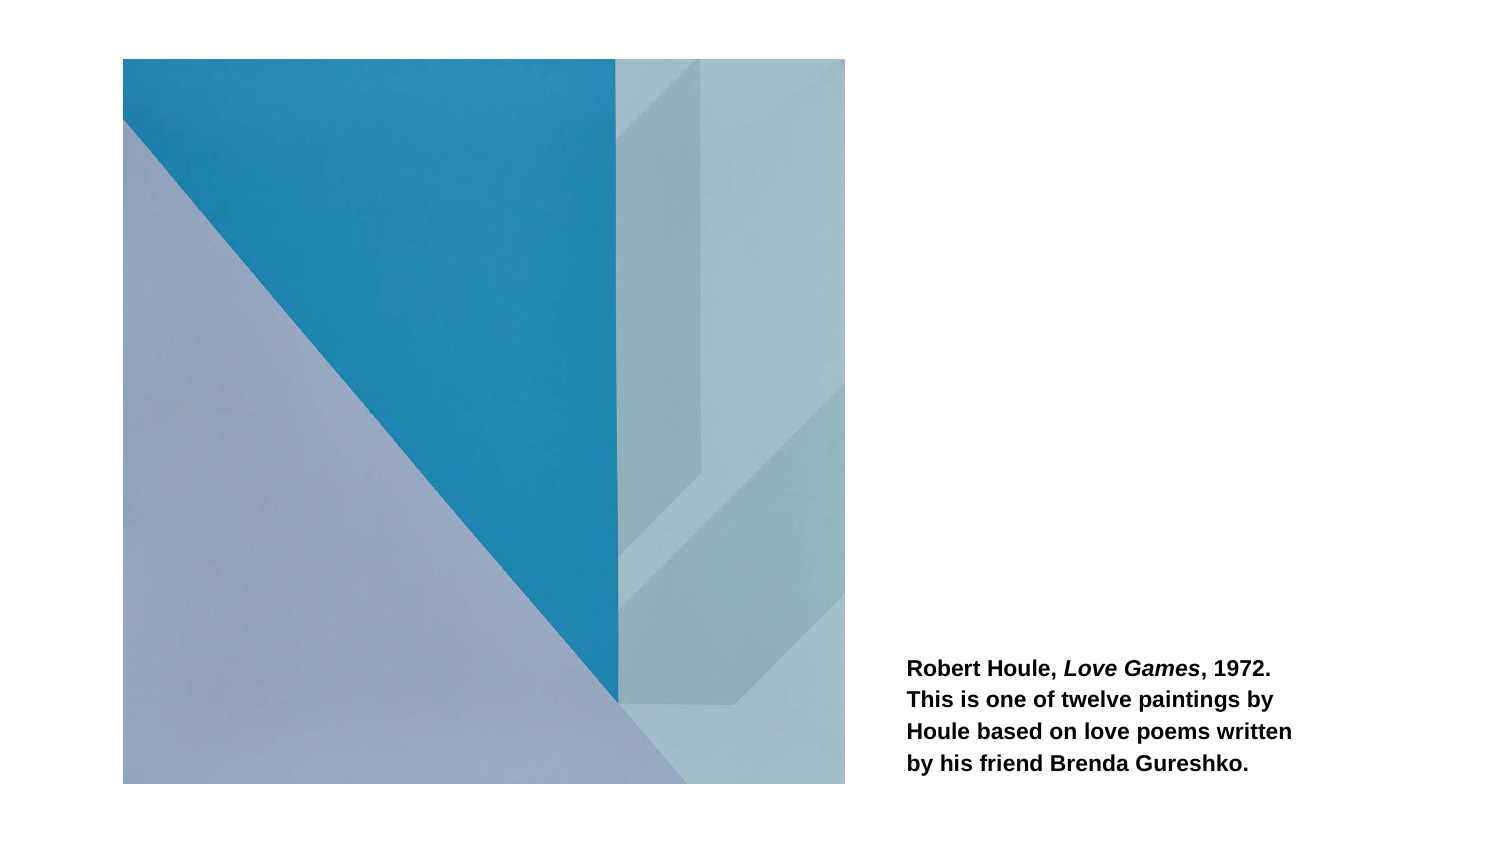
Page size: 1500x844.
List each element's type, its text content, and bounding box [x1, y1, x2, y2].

text_box Robert Houle, Love Games, 1972. This is one of twelve paintings by Houle based on love poems written by his friend Brenda Gureshko. [891, 634, 1365, 844]
picture [123, 59, 845, 785]
